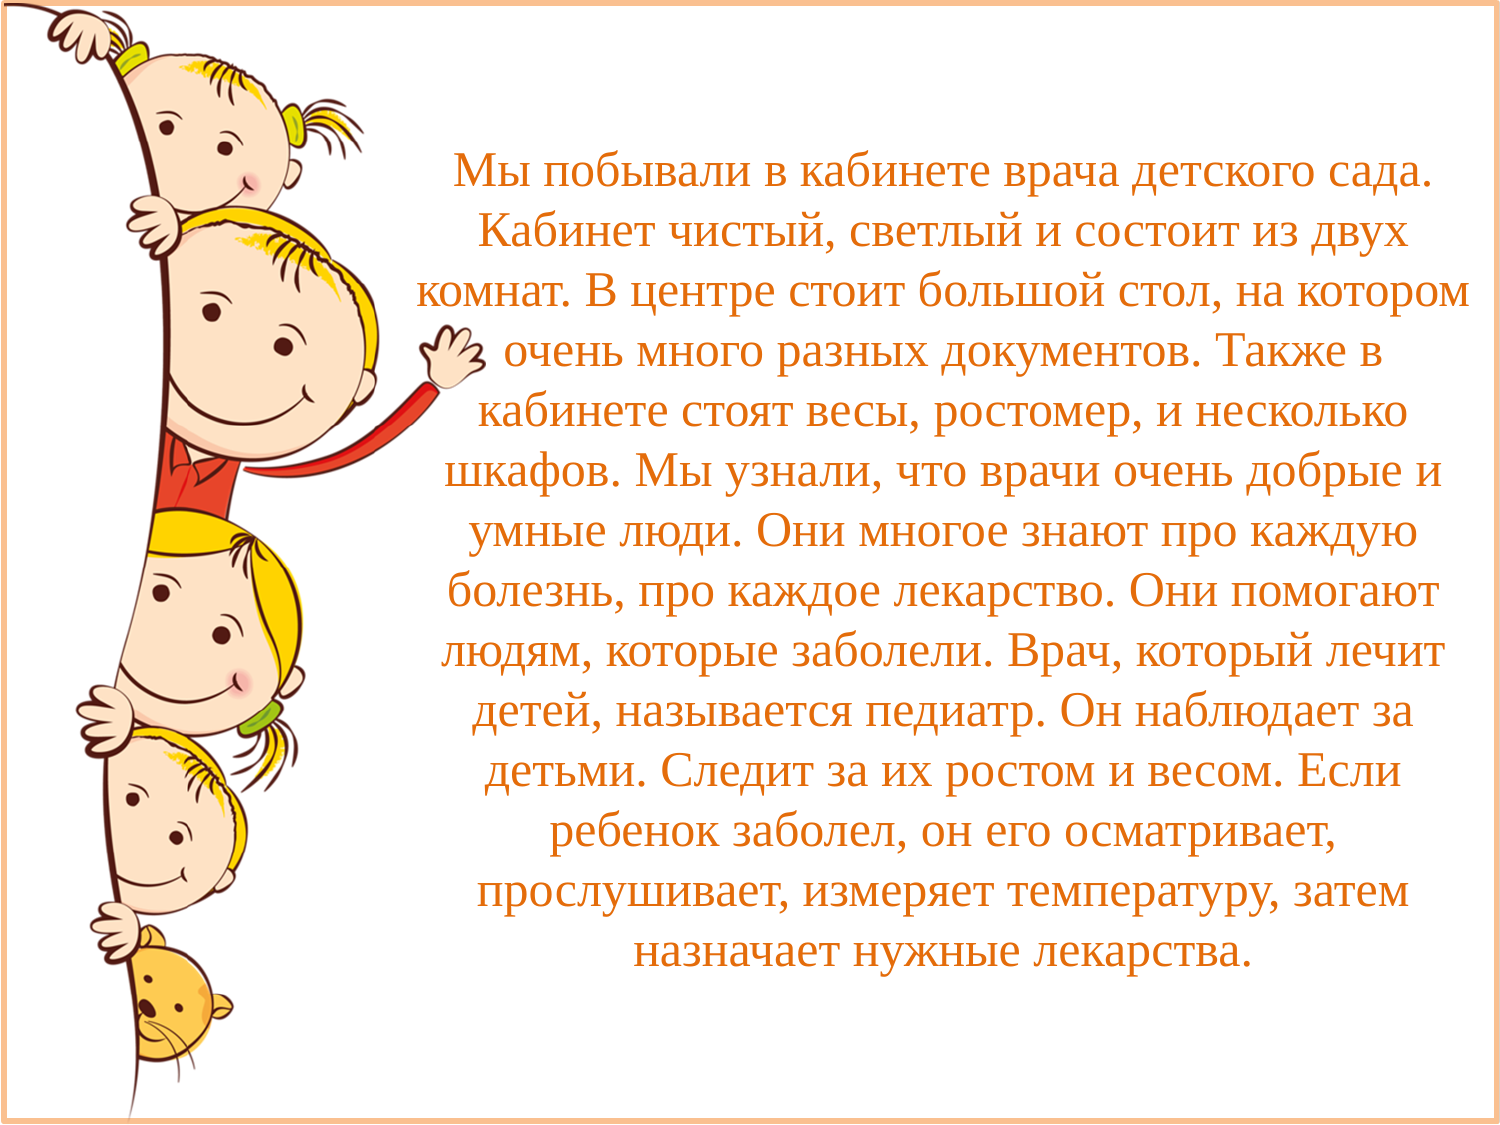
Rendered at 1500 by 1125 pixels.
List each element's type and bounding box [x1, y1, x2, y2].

list [0, 0, 1500, 1125]
